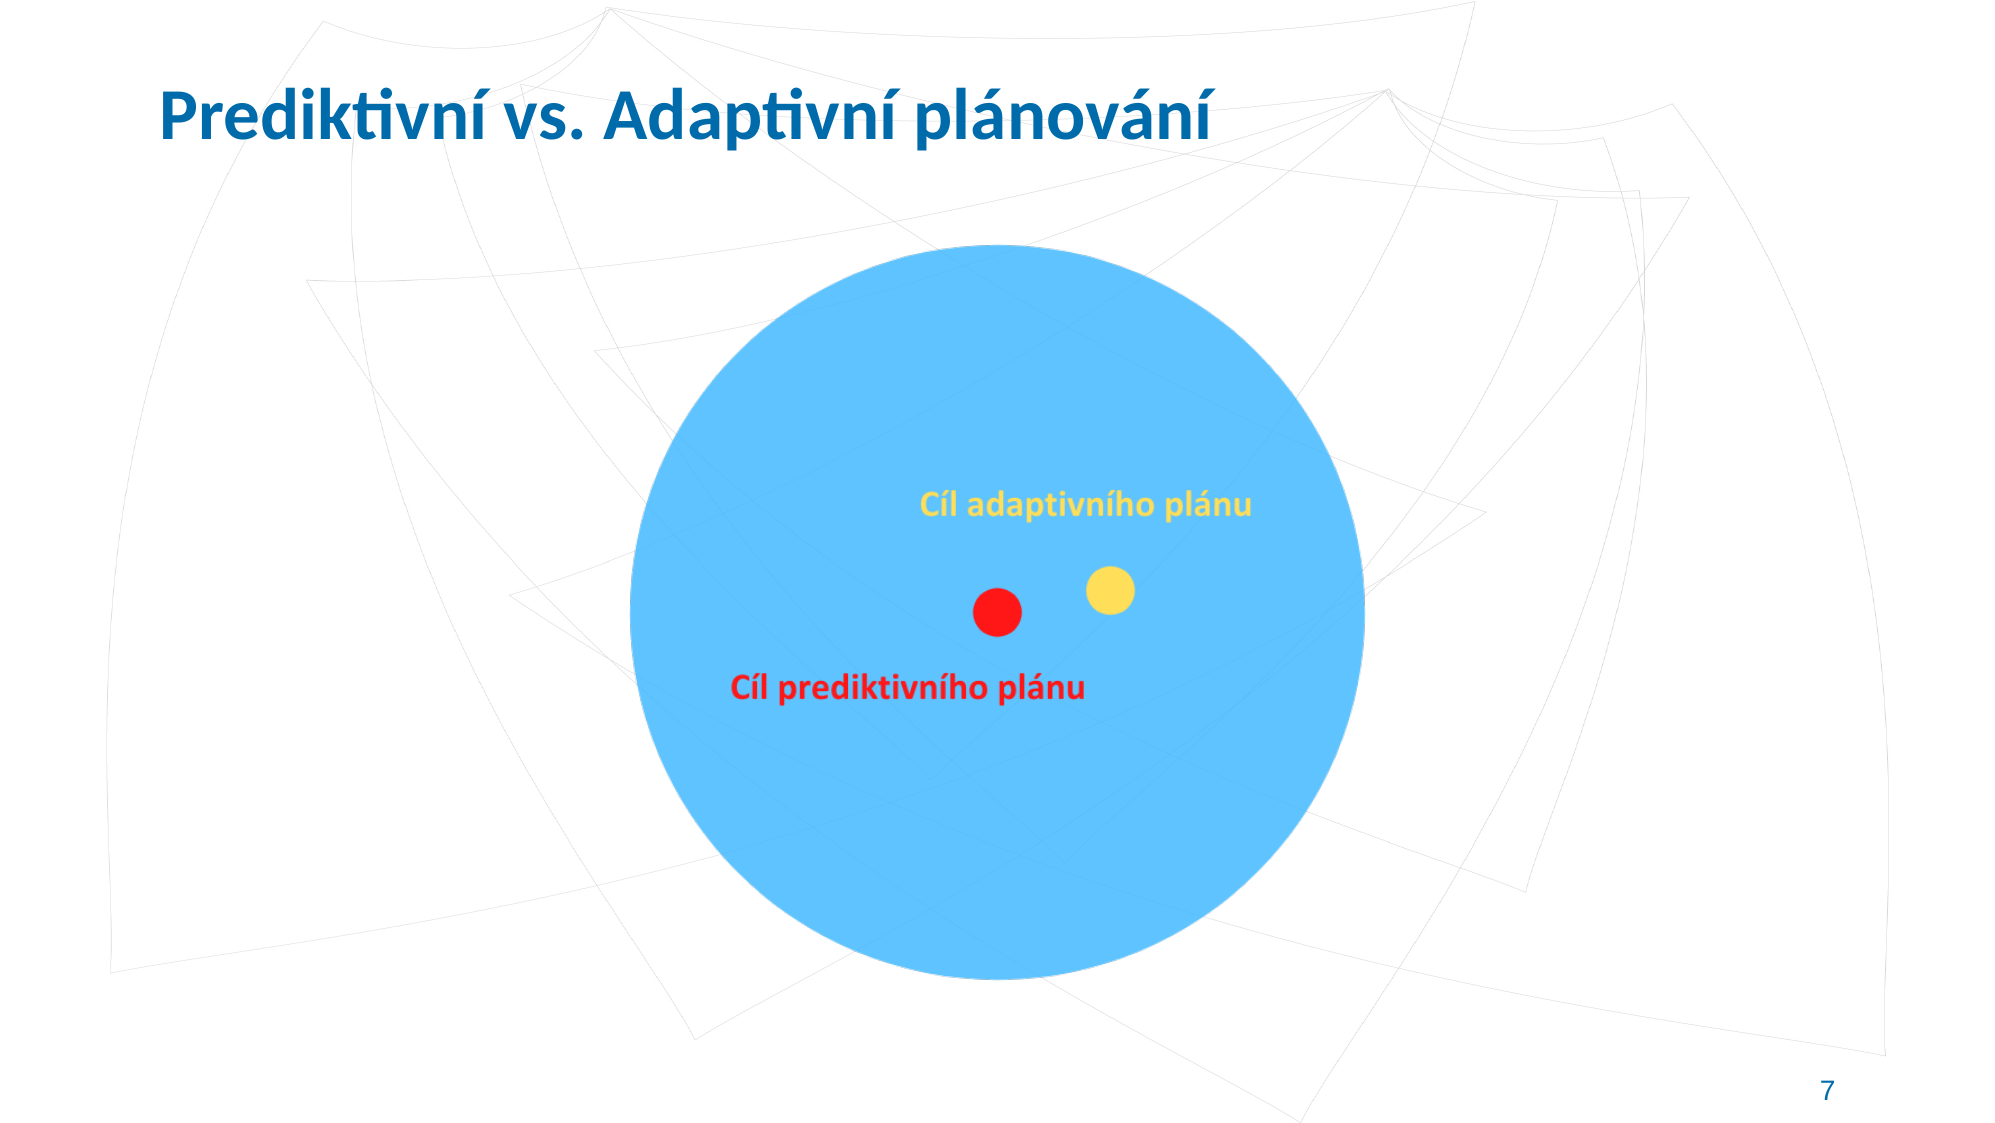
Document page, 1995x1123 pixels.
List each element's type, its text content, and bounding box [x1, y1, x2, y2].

title Prediktivní vs. Adaptivní plánování [159, 31, 1836, 155]
picture [0, 0, 1995, 1123]
slide_number 7 [1765, 1071, 1836, 1107]
